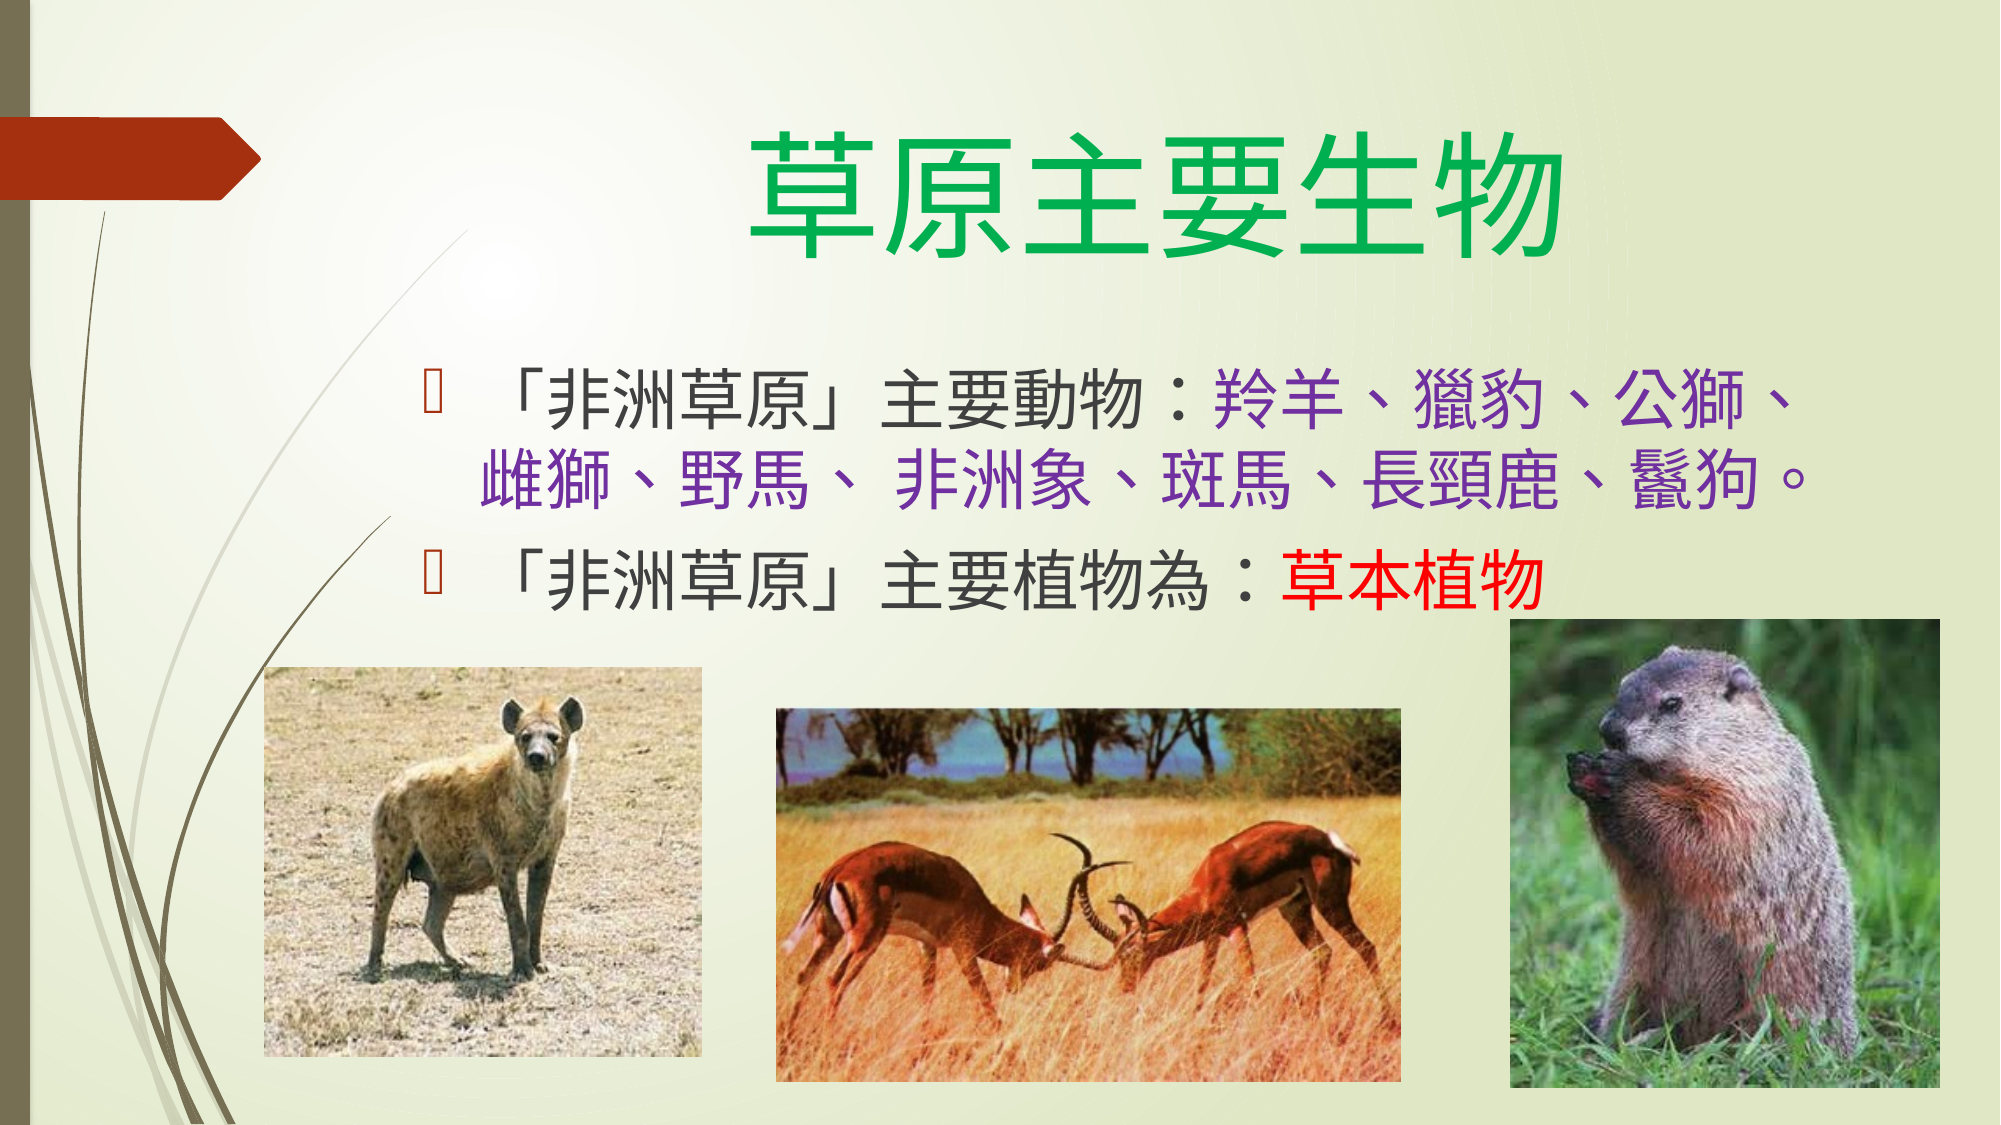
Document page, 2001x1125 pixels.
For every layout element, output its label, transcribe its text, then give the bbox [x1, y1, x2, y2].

picture [263, 666, 702, 1058]
picture [775, 707, 1402, 1082]
title 草原主要生物 [425, 102, 1888, 313]
list 「非洲草原」主要動物：羚羊、獵豹、公獅、雌獅、野馬、 非洲象、斑馬、長頸鹿、鬣狗。 「非洲草原」主要植物為：草本植物 [407, 350, 1870, 970]
picture [1510, 618, 1940, 1089]
